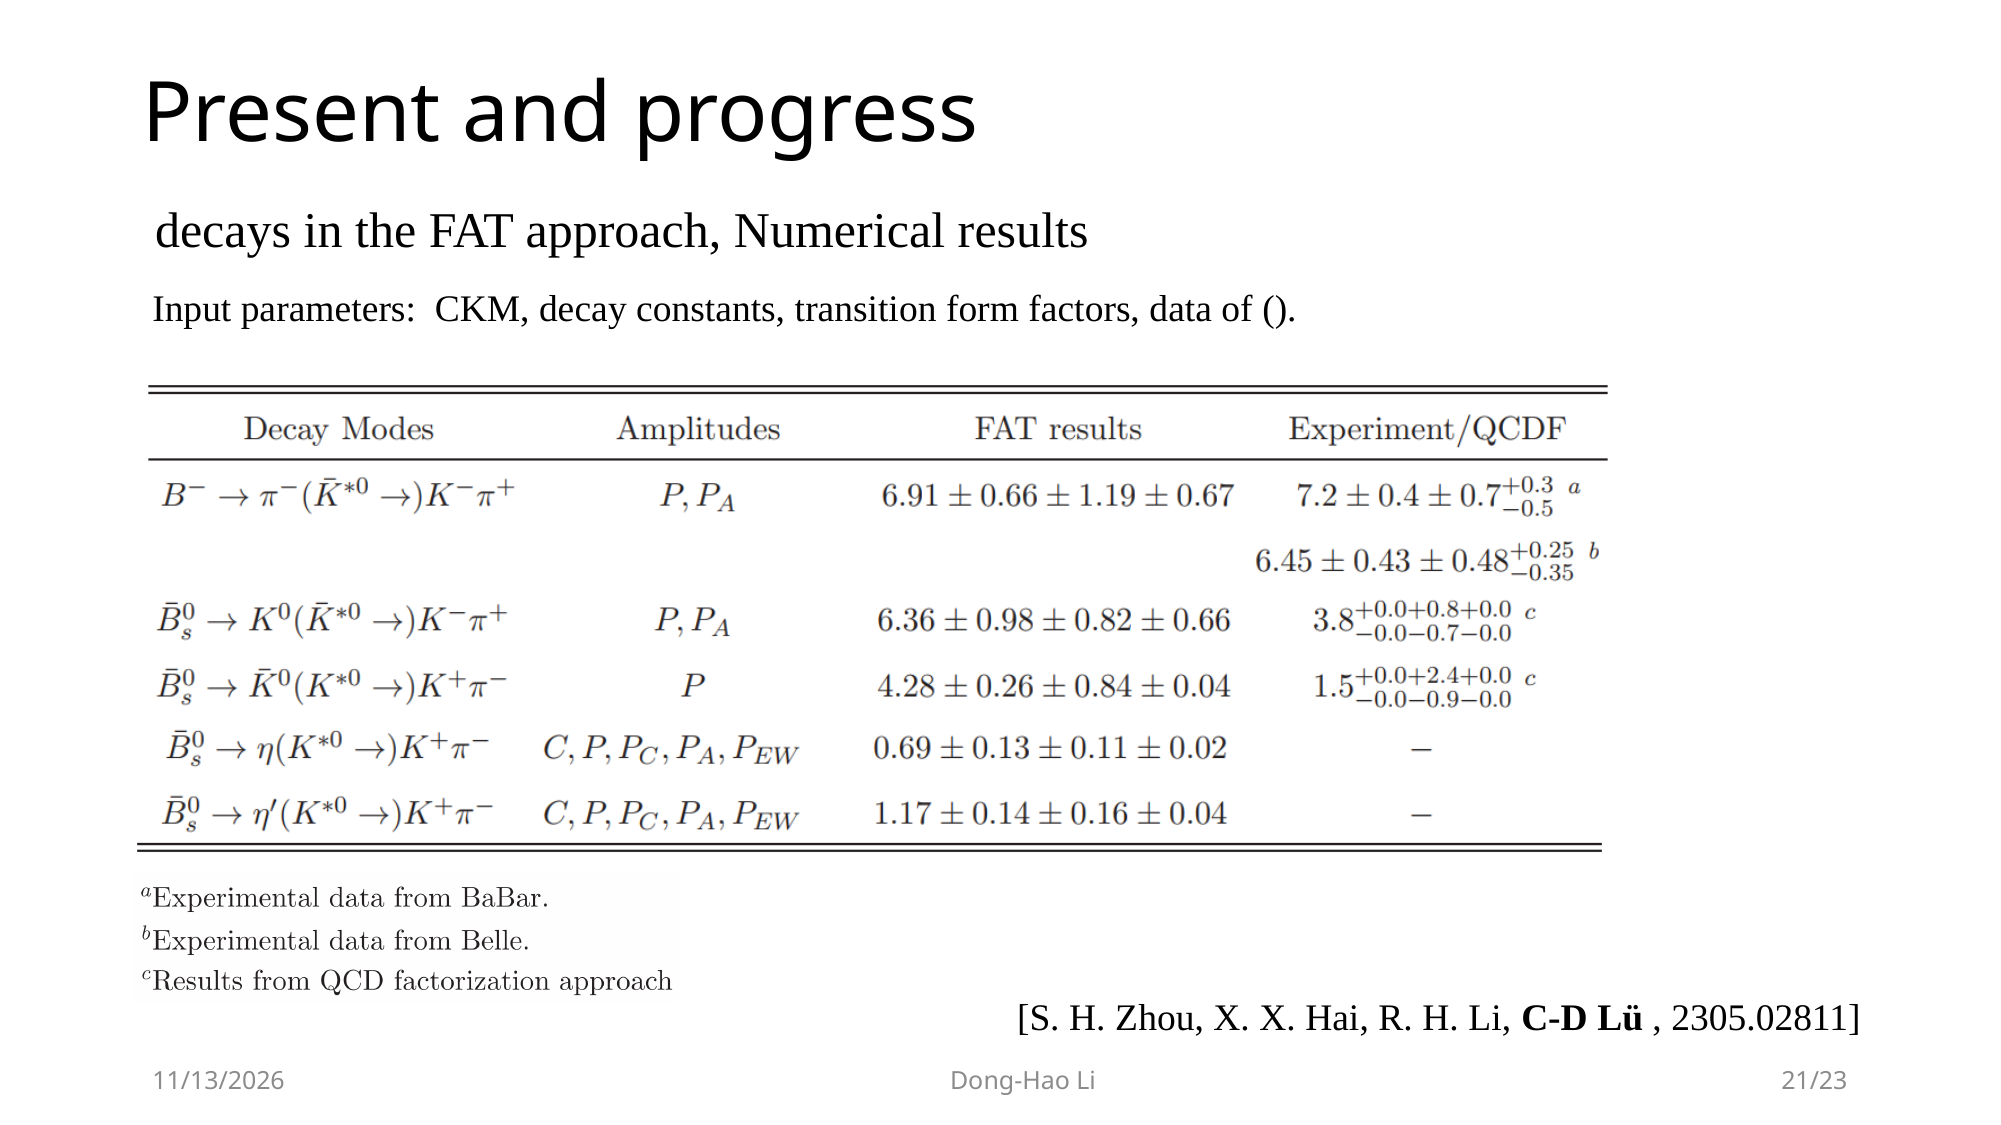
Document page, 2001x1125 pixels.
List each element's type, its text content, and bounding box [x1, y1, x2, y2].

list [137, 191, 1863, 1052]
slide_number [137, 1051, 588, 1112]
footer Dong-Hao Li [685, 1051, 1361, 1112]
text_box [S. H. Zhou, X. X. Hai, R. H. Li, C-D Lü , 2305.02811] [1002, 985, 2000, 1046]
title Present and progress [127, 6, 1853, 224]
slide_number 21 [1412, 1051, 1863, 1112]
picture [131, 870, 679, 1002]
picture [127, 367, 1663, 869]
